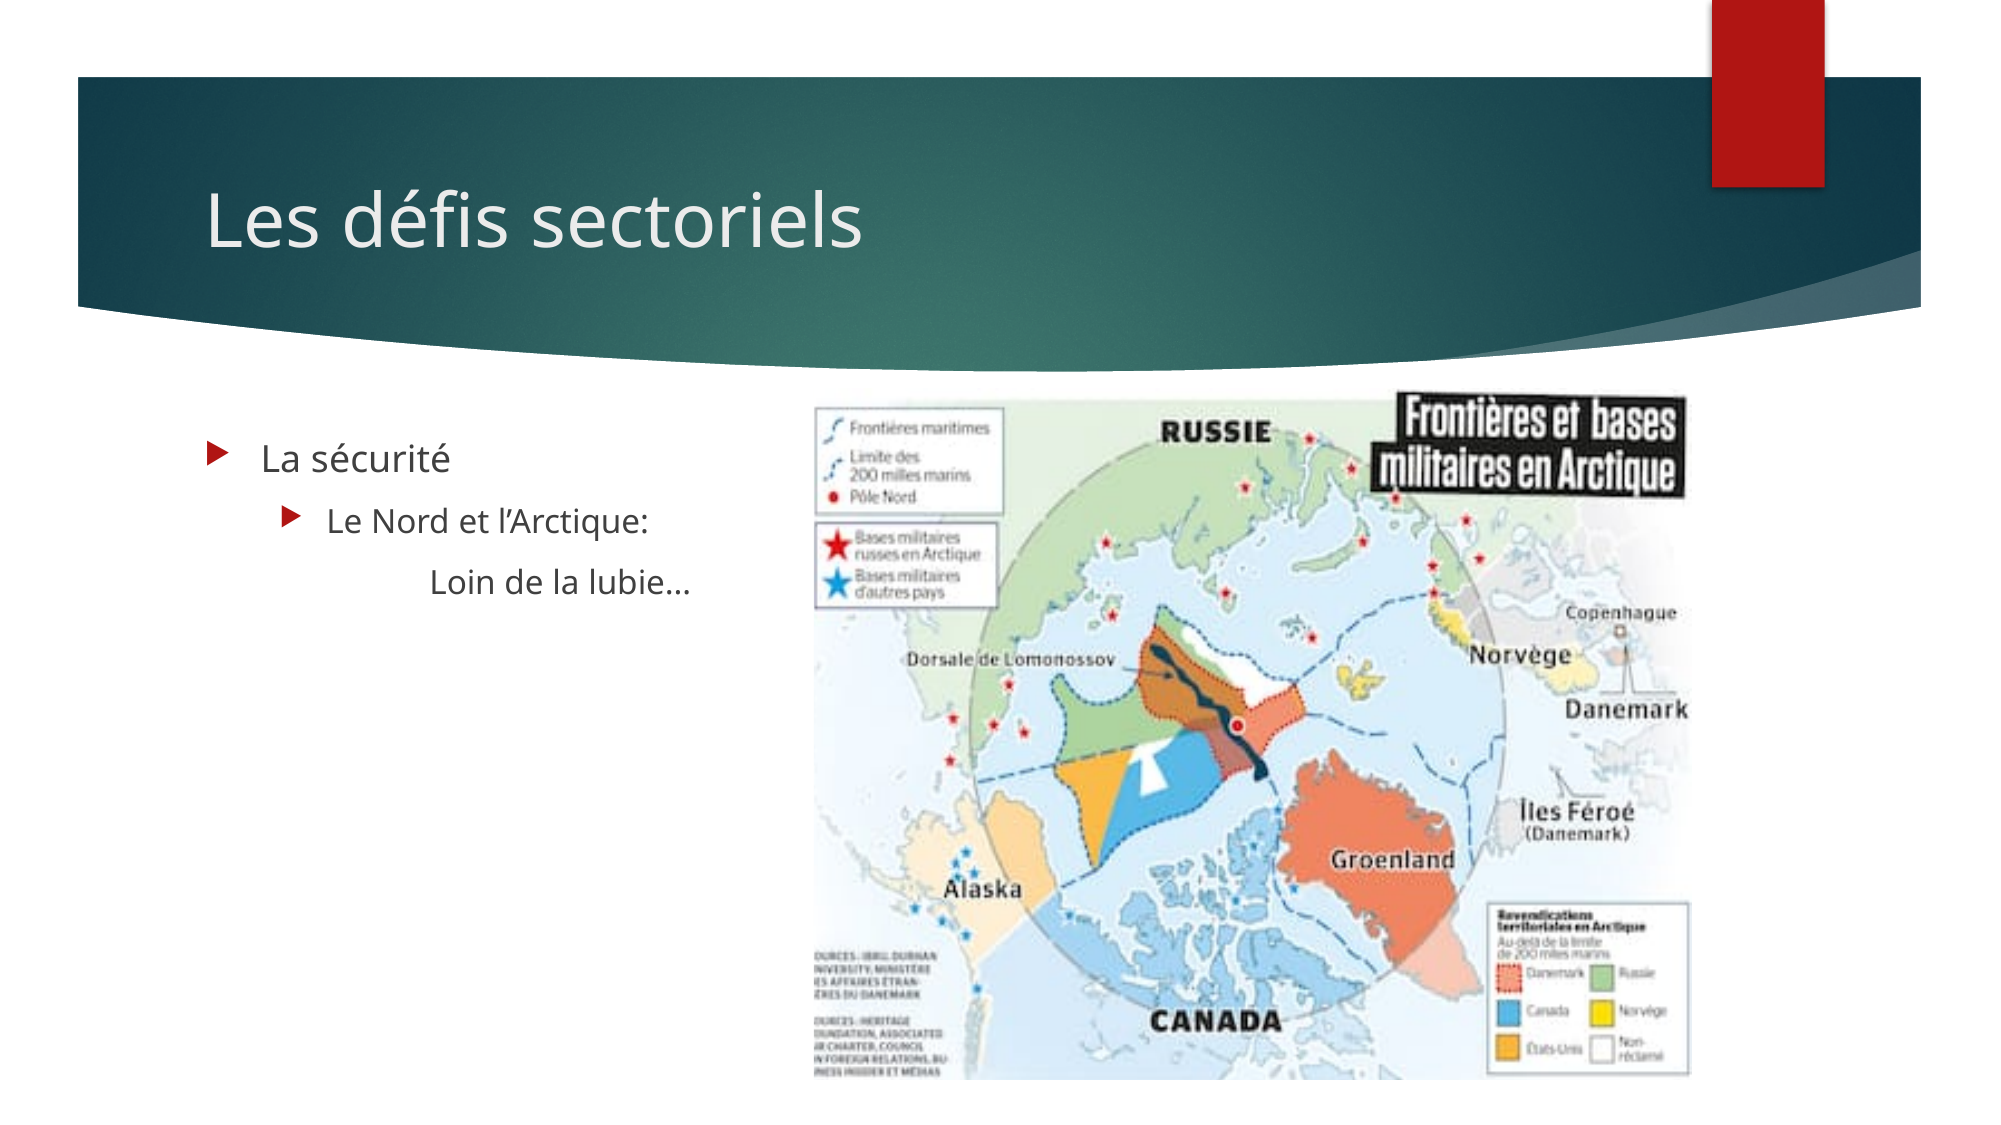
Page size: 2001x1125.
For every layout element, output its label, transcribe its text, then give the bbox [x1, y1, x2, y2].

title Les défis sectoriels [189, 159, 1638, 276]
picture [813, 388, 1693, 1080]
list La sécurité Le Nord et l’Arctique: Loin de la lubie… Journal de Montréal, 1er mars 2022 [189, 427, 807, 988]
